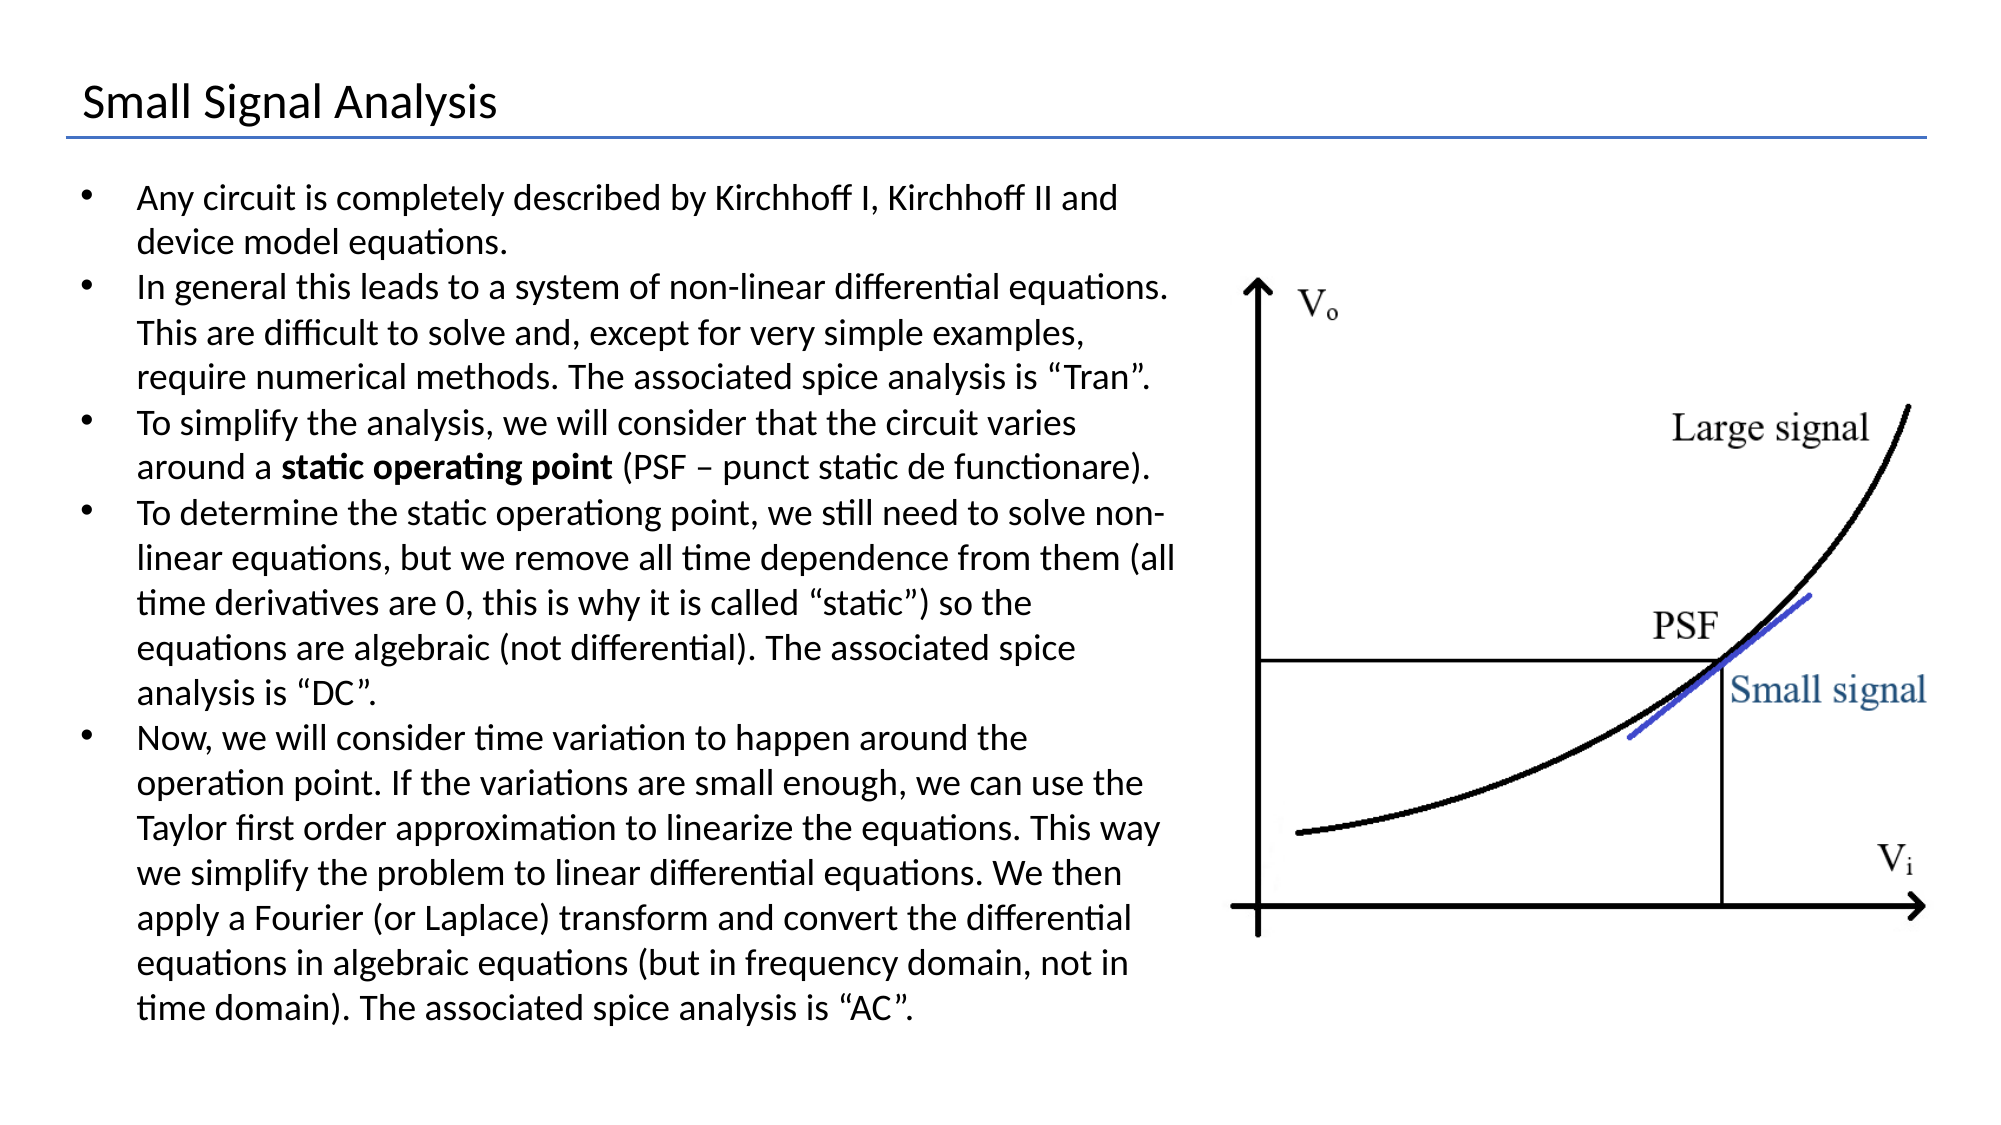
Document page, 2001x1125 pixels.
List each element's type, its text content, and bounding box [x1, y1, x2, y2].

text_box Any circuit is completely described by Kirchhoff I, Kirchhoff II and device model equations. In general this leads to a system of non-linear differential equations. This are difficult to solve and, except for very simple examples, require numerical methods. The associated spice analysis is “Tran”. To simplify the analysis, we will consider that the circuit varies around a static operating point (PSF – punct static de functionare). To determine the static operationg point, we still need to solve non-linear equations, but we remove all time dependence from them (all time derivatives are 0, this is why it is called “static”) so the equations are algebraic (not differential). The associated spice analysis is “DC”. Now, we will consider time variation to happen around the operation point. If the variations are small enough, we can use the Taylor first order approximation to linearize the equations. This way we simplify the problem to linear differential equations. We then apply a Fourier (or Laplace) transform and convert the differential equations in algebraic equations (but in frequency domain, not in time domain). The associated spice analysis is “AC”. [65, 165, 1200, 1035]
text_box Small Signal Analysis [67, 61, 514, 137]
picture [1221, 260, 1935, 1000]
